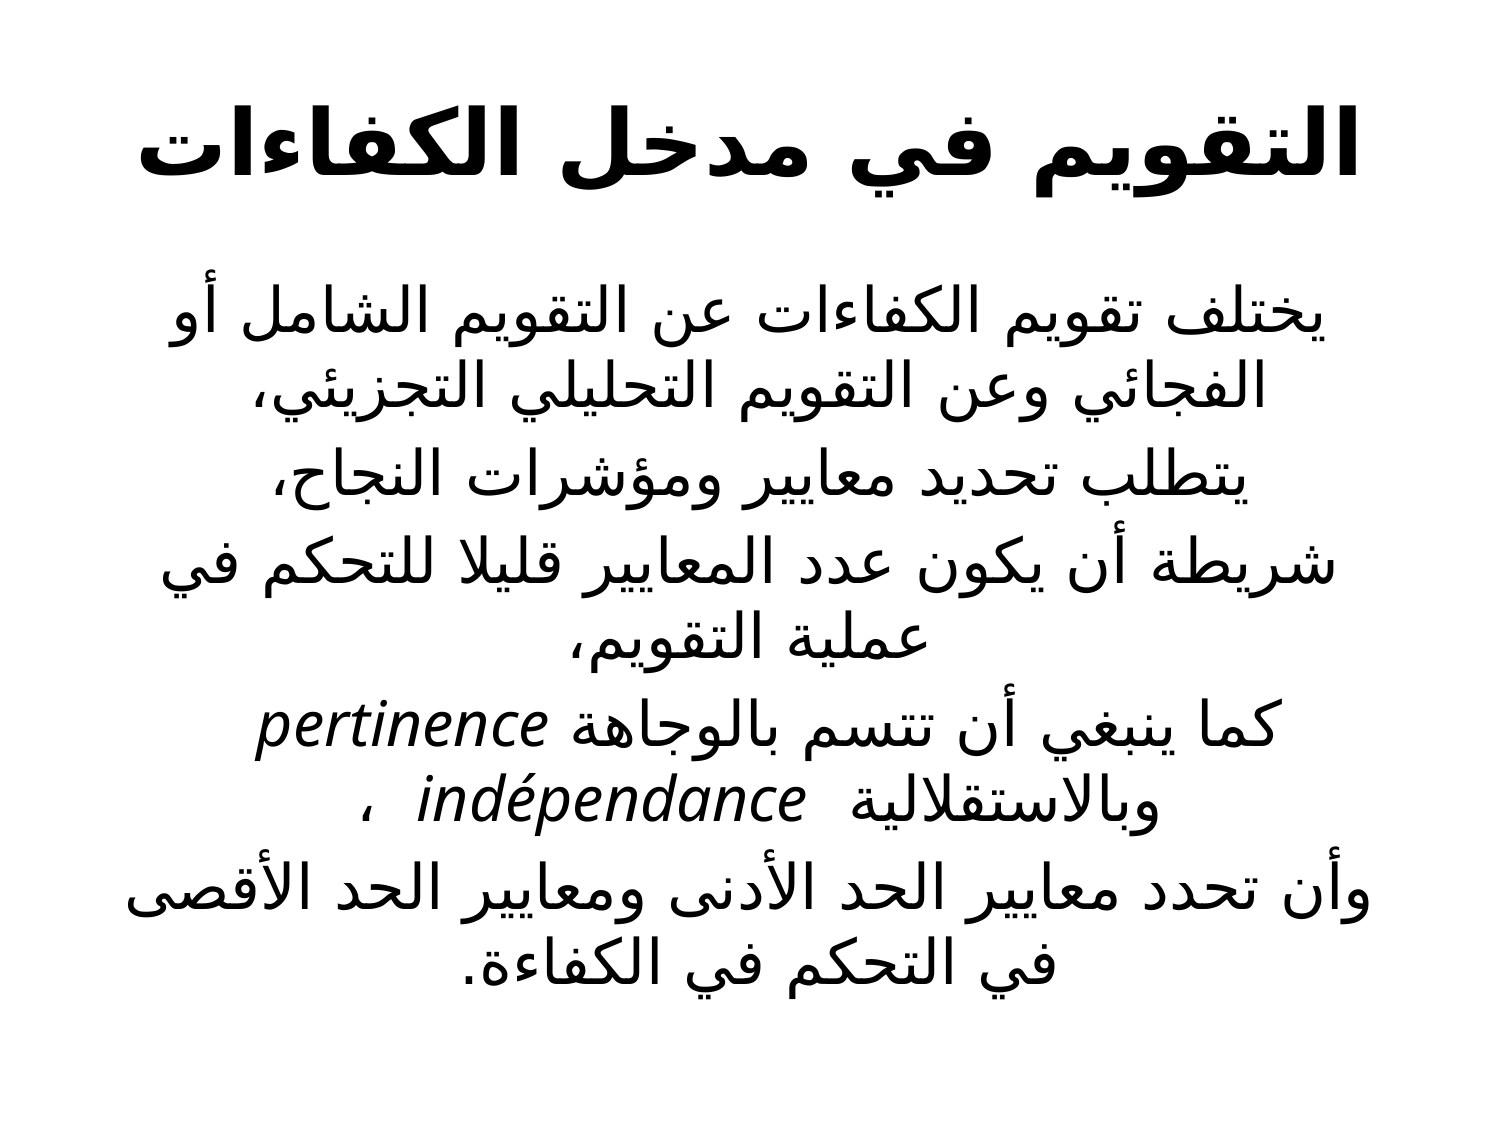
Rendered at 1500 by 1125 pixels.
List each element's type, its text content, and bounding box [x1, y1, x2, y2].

title التقويم في مدخل الكفاءات [75, 45, 1425, 233]
list يختلف تقويم الكفاءات عن التقويم الشامل أو الفجائي وعن التقويم التحليلي التجزيئي، يتطلب تحديد معايير ومؤشرات النجاح، شريطة أن يكون عدد المعايير قليلا للتحكم في عملية التقويم، كما ينبغي أن تتسم بالوجاهة pertinence وبالاستقلالية indépendance ، وأن تحدد معايير الحد الأدنى ومعايير الحد الأقصى في التحكم في الكفاءة. [75, 262, 1425, 1005]
